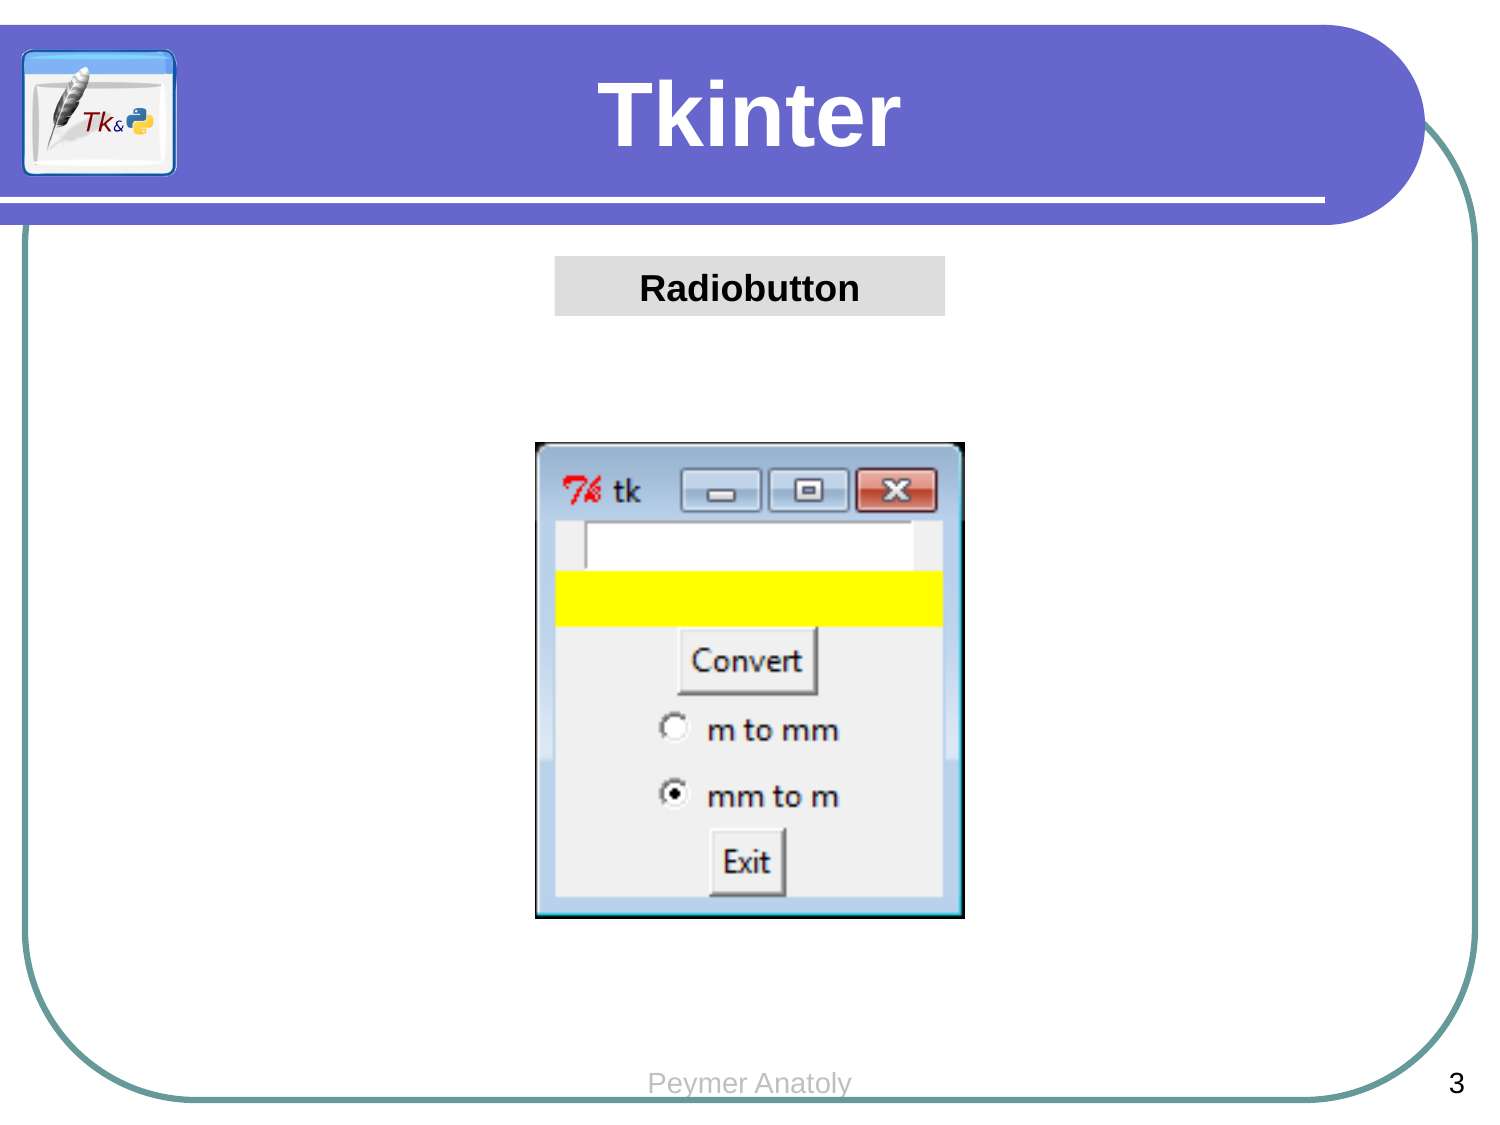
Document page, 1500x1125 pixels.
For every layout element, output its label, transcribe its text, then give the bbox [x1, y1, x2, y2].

text_box [24, 125, 1475, 1101]
text_box [0, 24, 1321, 225]
picture [535, 442, 965, 919]
text_box [1224, 24, 1426, 225]
text_box Radiobutton [554, 256, 946, 316]
slide_number 3 [1379, 1056, 1481, 1108]
picture [19, 45, 180, 178]
text_box Tkinter [535, 40, 965, 178]
